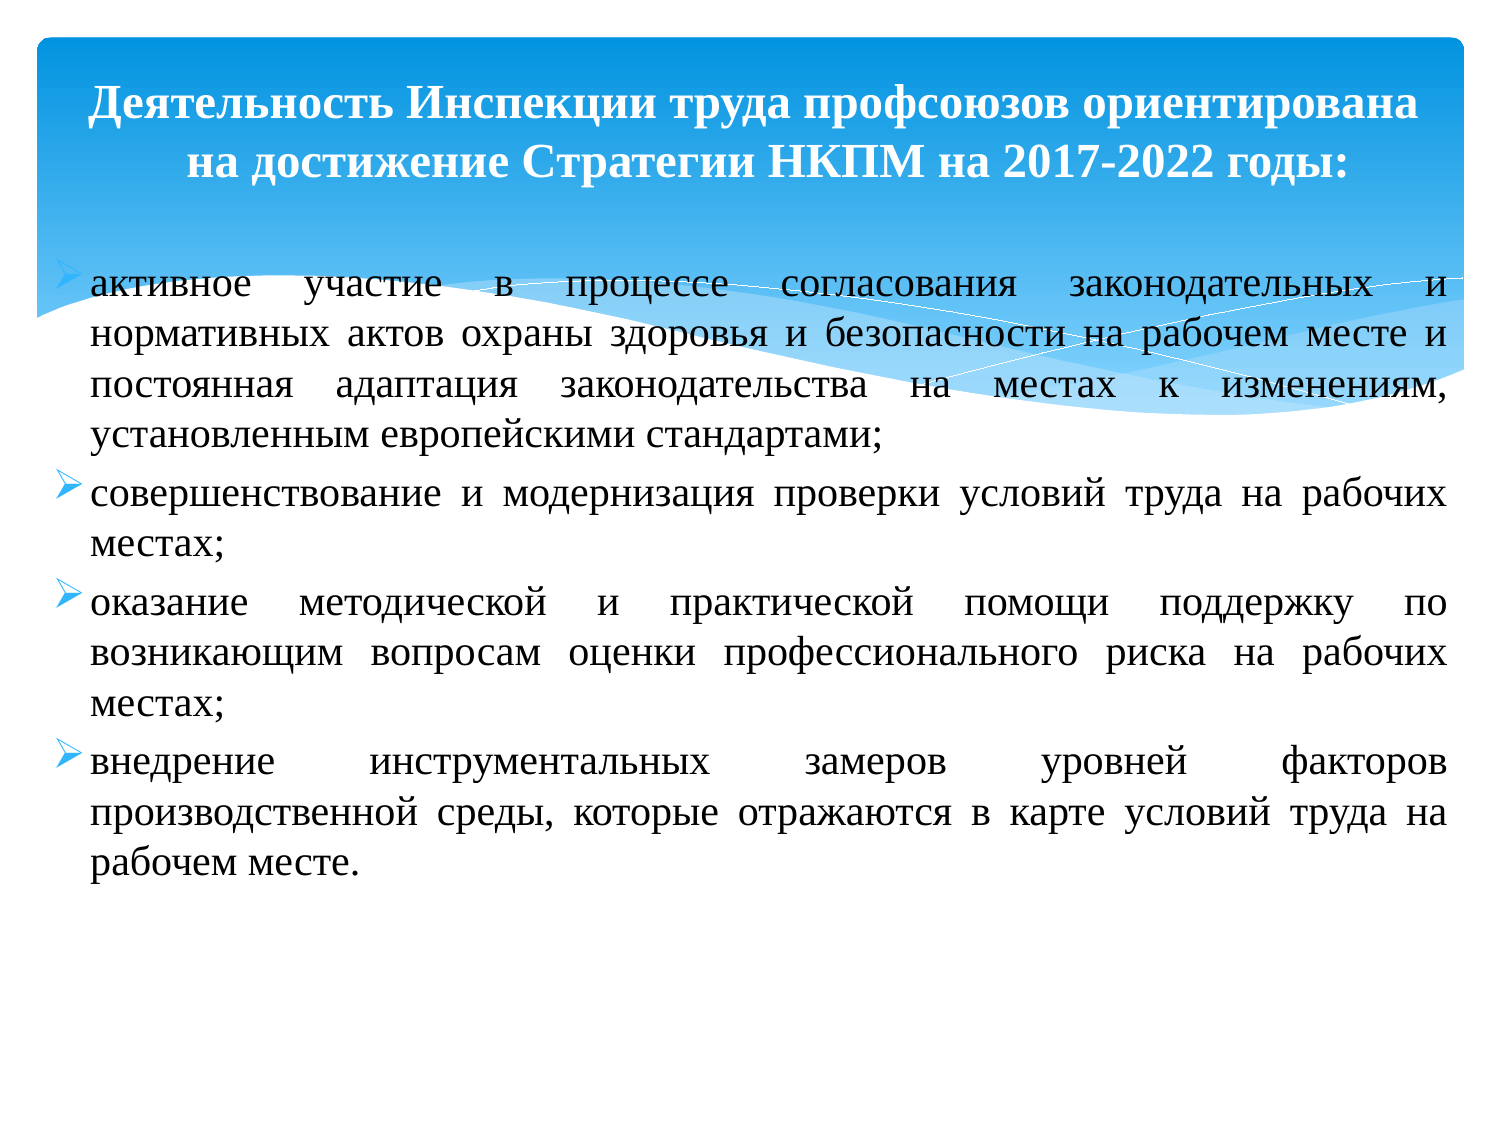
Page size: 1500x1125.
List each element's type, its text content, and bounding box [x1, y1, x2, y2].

list Деятельность Инспекции труда профсоюзов ориентирована на достижение Стратегии НКПМ на 2017-2022 годы: активное участие в процессе согласования законодательных и нормативных актов охраны здоровья и безопасности на рабочем месте и постоянная адаптация законодательства на местах к изменениям, установленным европейскими стандартами; совершенствование и модернизация проверки условий труда на рабочих местах; оказание методической и практической помощи поддержку по возникающим вопросам оценки профессионального риска на рабочих местах; внедрение инструментальных замеров уровней факторов производственной среды, которые отражаются в карте условий труда на рабочем месте. [37, 62, 1463, 1005]
